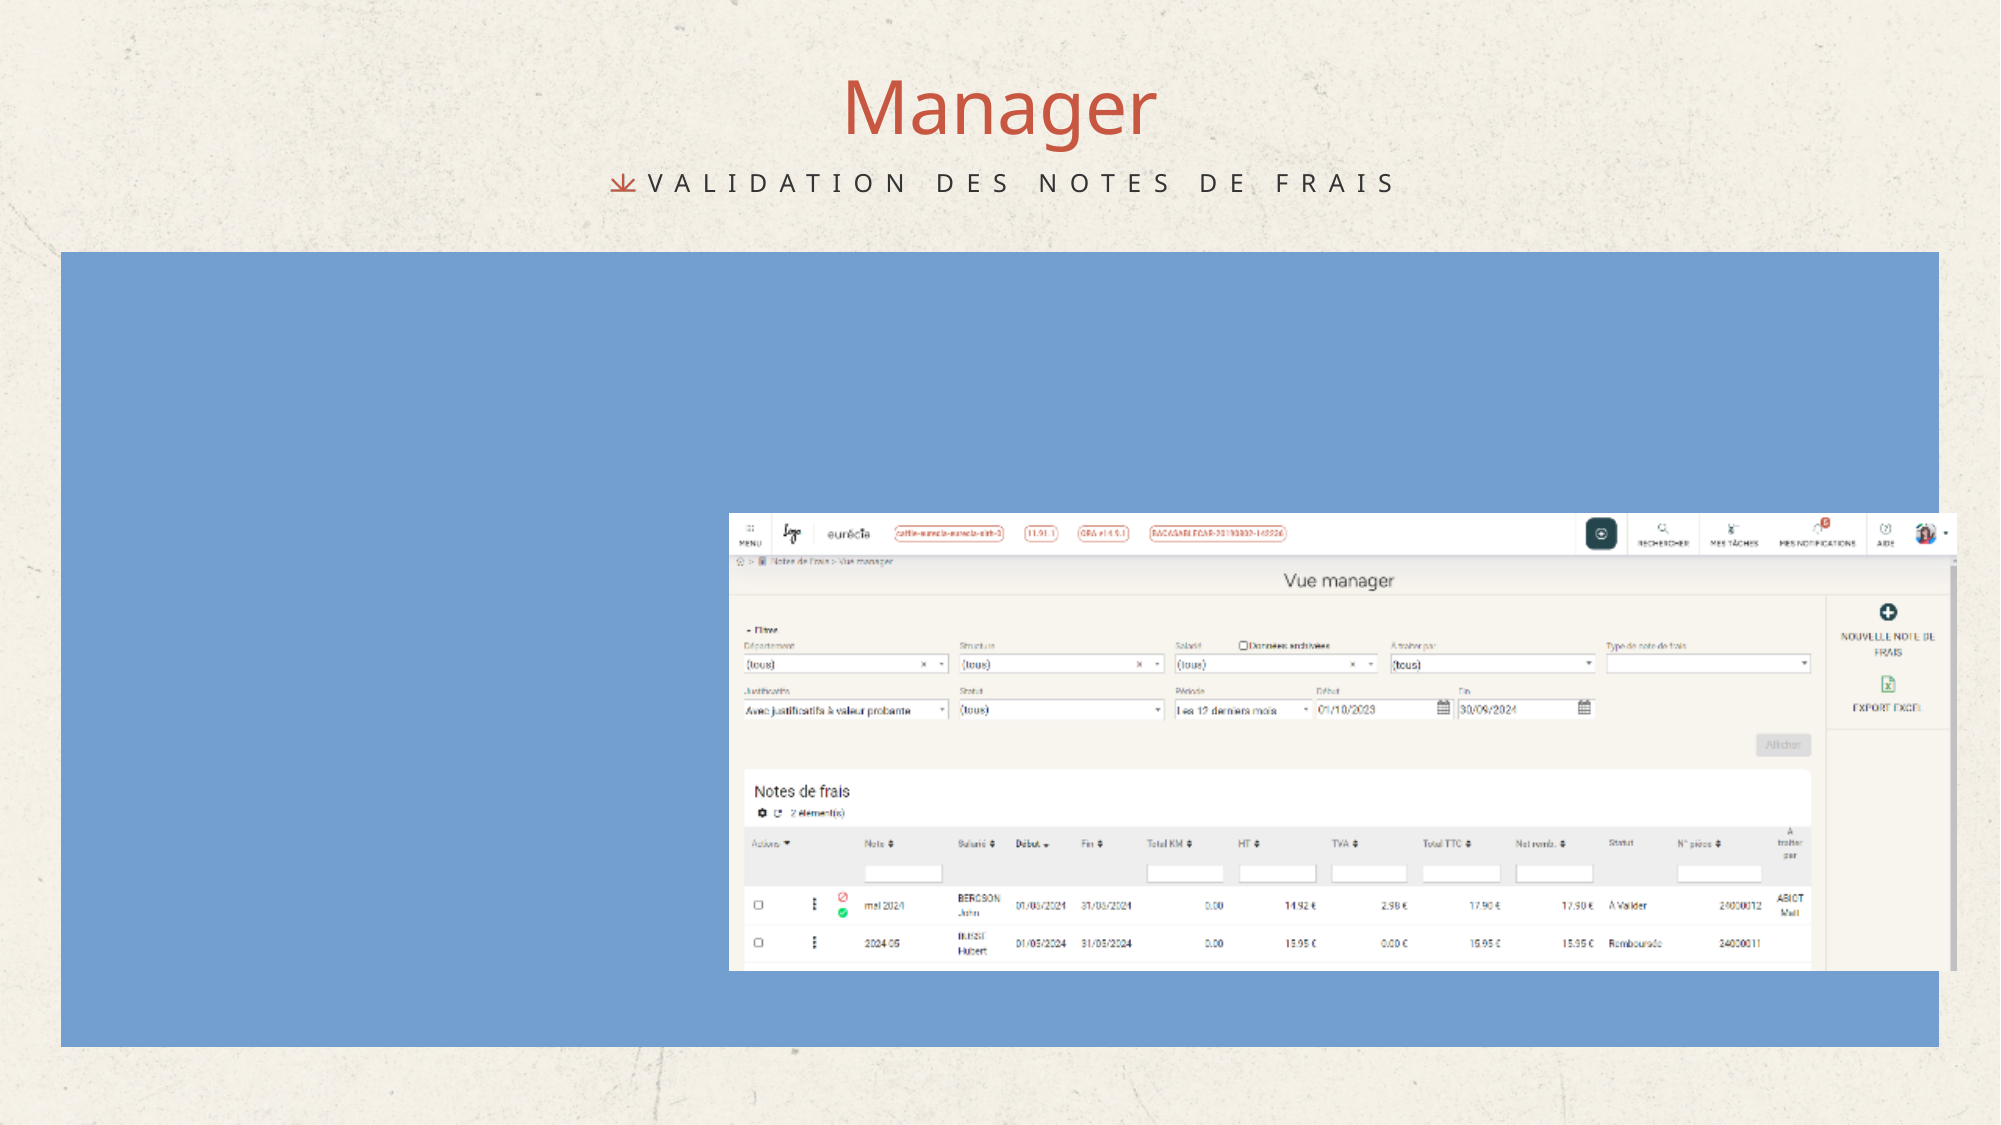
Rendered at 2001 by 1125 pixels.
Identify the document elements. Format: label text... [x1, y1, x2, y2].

picture [0, 0, 2000, 1125]
list Validation des notes de frais [62, 154, 1942, 210]
title Manager [60, 85, 1940, 136]
